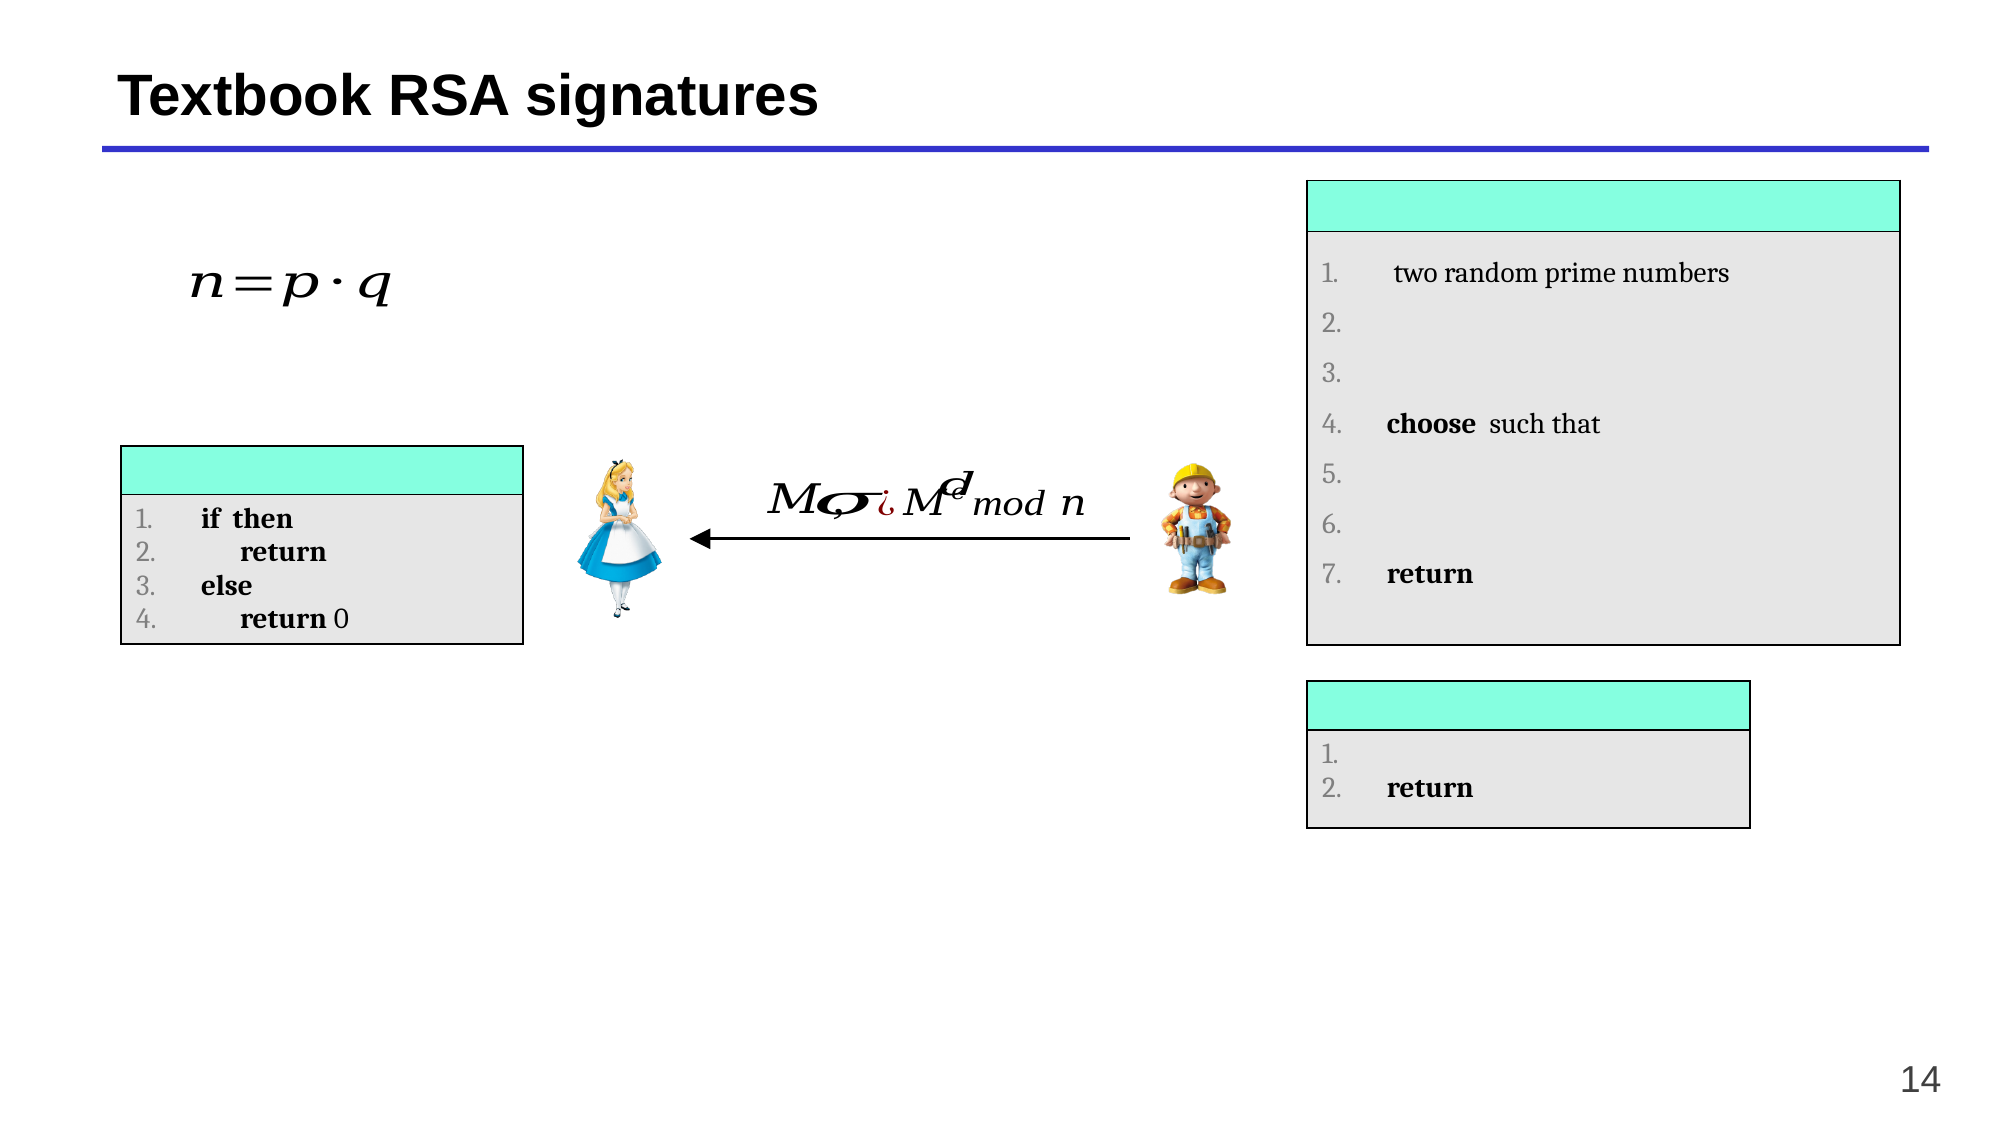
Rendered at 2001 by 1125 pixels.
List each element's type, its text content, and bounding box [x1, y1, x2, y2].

title Textbook RSA signatures [102, 54, 1930, 130]
picture [576, 458, 663, 620]
picture [1160, 461, 1232, 595]
slide_number 14 [1864, 1047, 1957, 1101]
